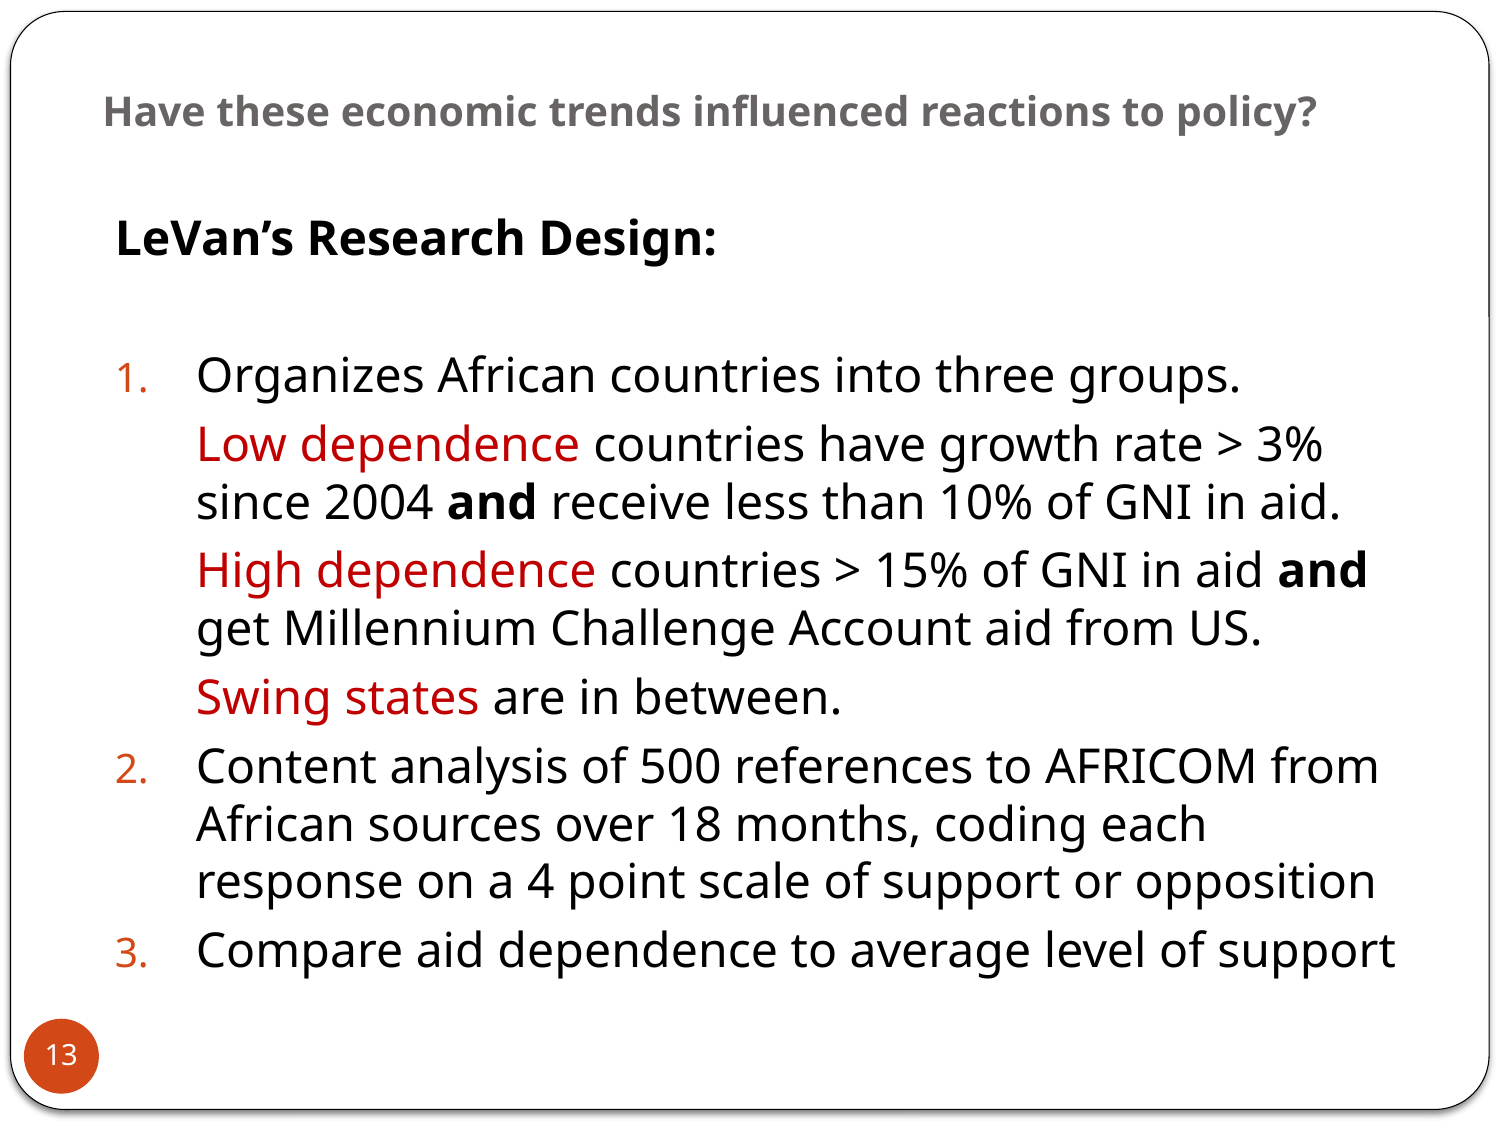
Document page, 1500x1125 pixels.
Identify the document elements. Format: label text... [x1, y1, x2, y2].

slide_number 13 [23, 1018, 99, 1094]
title Have these economic trends influenced reactions to policy? [87, 45, 1425, 150]
list LeVan’s Research Design: Organizes African countries into three groups. Low dependence countries have growth rate > 3% since 2004 and receive less than 10% of GNI in aid. High dependence countries > 15% of GNI in aid and get Millennium Challenge Account aid from US. Swing states are in between. Content analysis of 500 references to AFRICOM from African sources over 18 months, coding each response on a 4 point scale of support or opposition Compare aid dependence to average level of support [99, 200, 1425, 1000]
